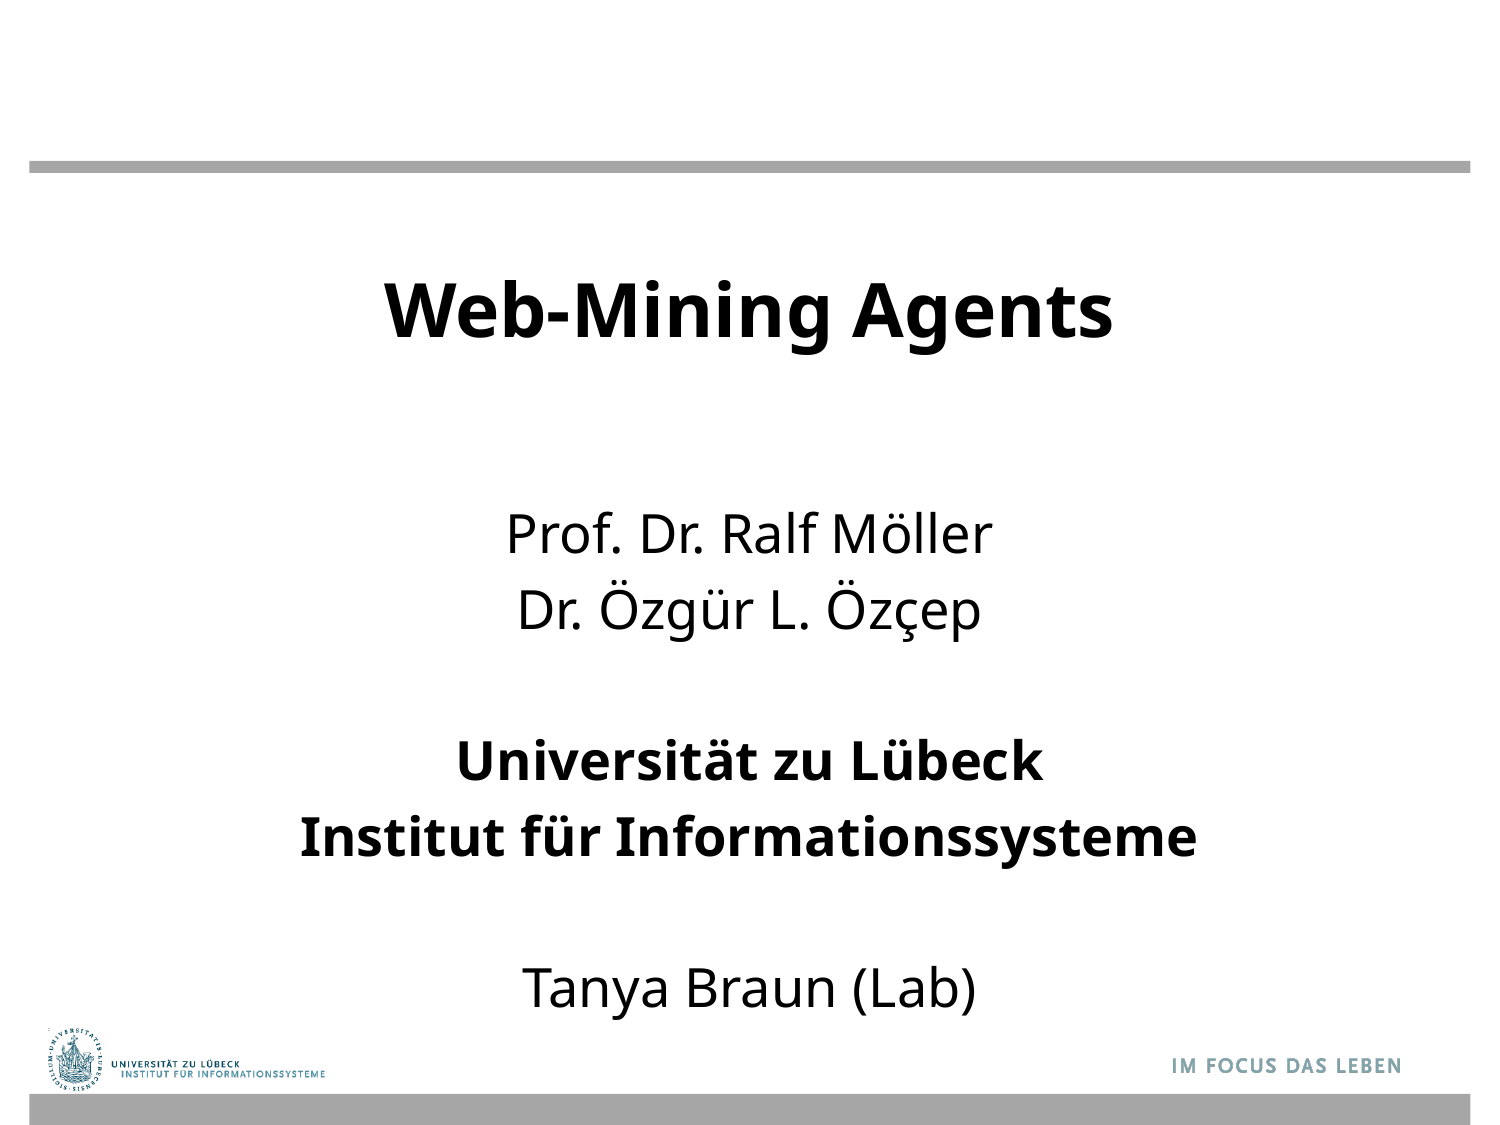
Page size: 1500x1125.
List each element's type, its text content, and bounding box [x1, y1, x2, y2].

picture [1173, 1058, 1400, 1073]
subtitle Prof. Dr. Ralf Möller Dr. Özgür L. Özçep Universität zu Lübeck Institut für Informationssysteme Tanya Braun (Lab) [225, 491, 1275, 988]
title Web-Mining Agents [112, 255, 1388, 409]
